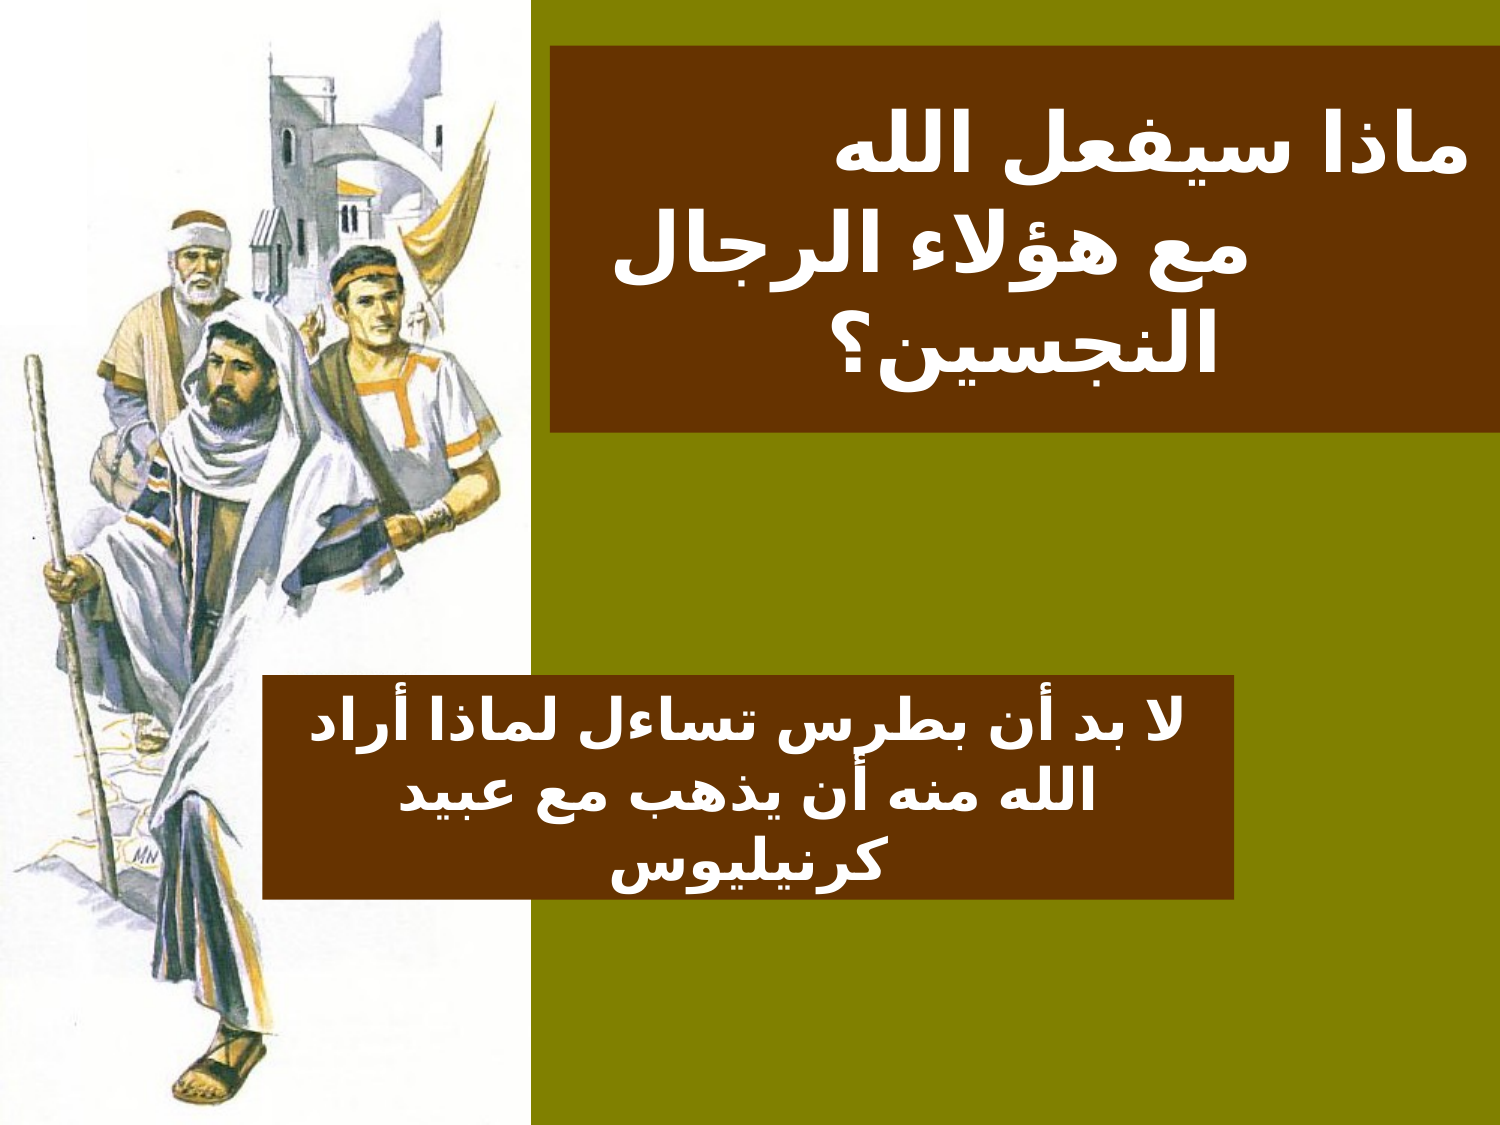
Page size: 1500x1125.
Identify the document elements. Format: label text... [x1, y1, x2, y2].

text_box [0, 0, 532, 1125]
title ماذا سيفعل الله مع هؤلاء الرجال النجسين؟ [549, 45, 1500, 433]
text_box لا بد أن بطرس تساءل لماذا أراد الله منه أن يذهب مع عبيد كرنيليوس [536, 675, 1235, 900]
text_box [533, 0, 1500, 1125]
